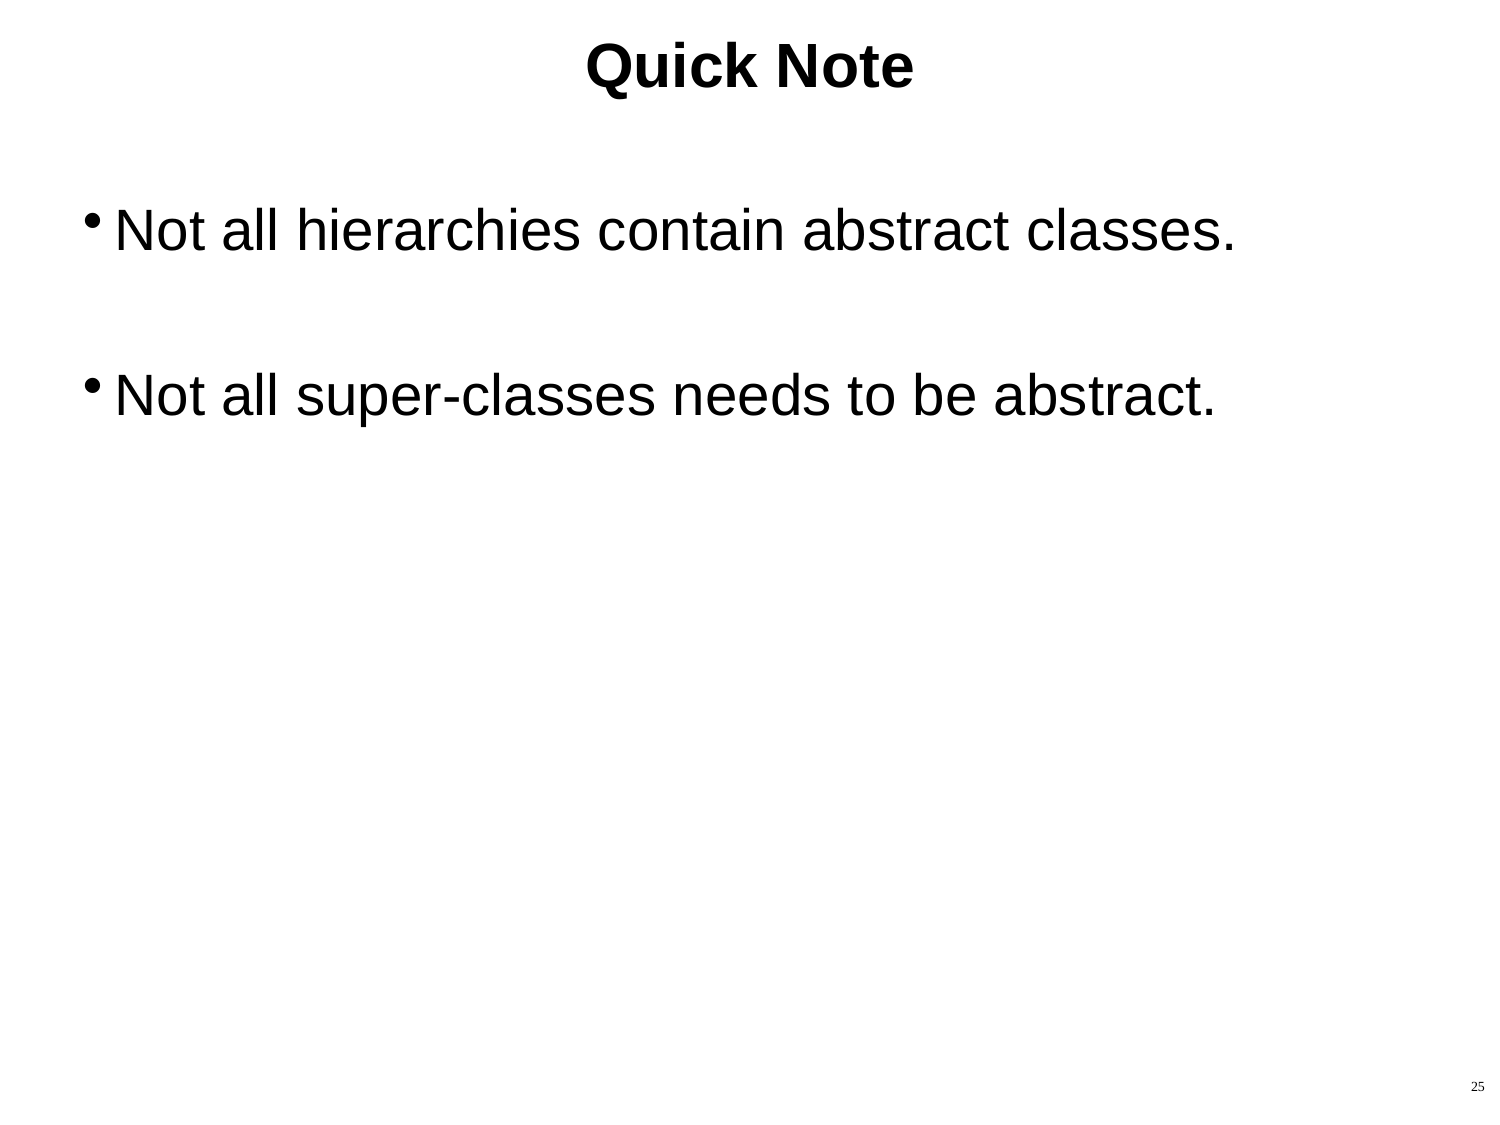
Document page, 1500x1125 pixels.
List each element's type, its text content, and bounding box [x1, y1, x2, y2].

slide_number 25 [1186, 1069, 1500, 1125]
list Not all hierarchies contain abstract classes. Not all super-classes needs to be abstract. [67, 184, 1442, 1071]
title Quick Note [0, 0, 1500, 126]
